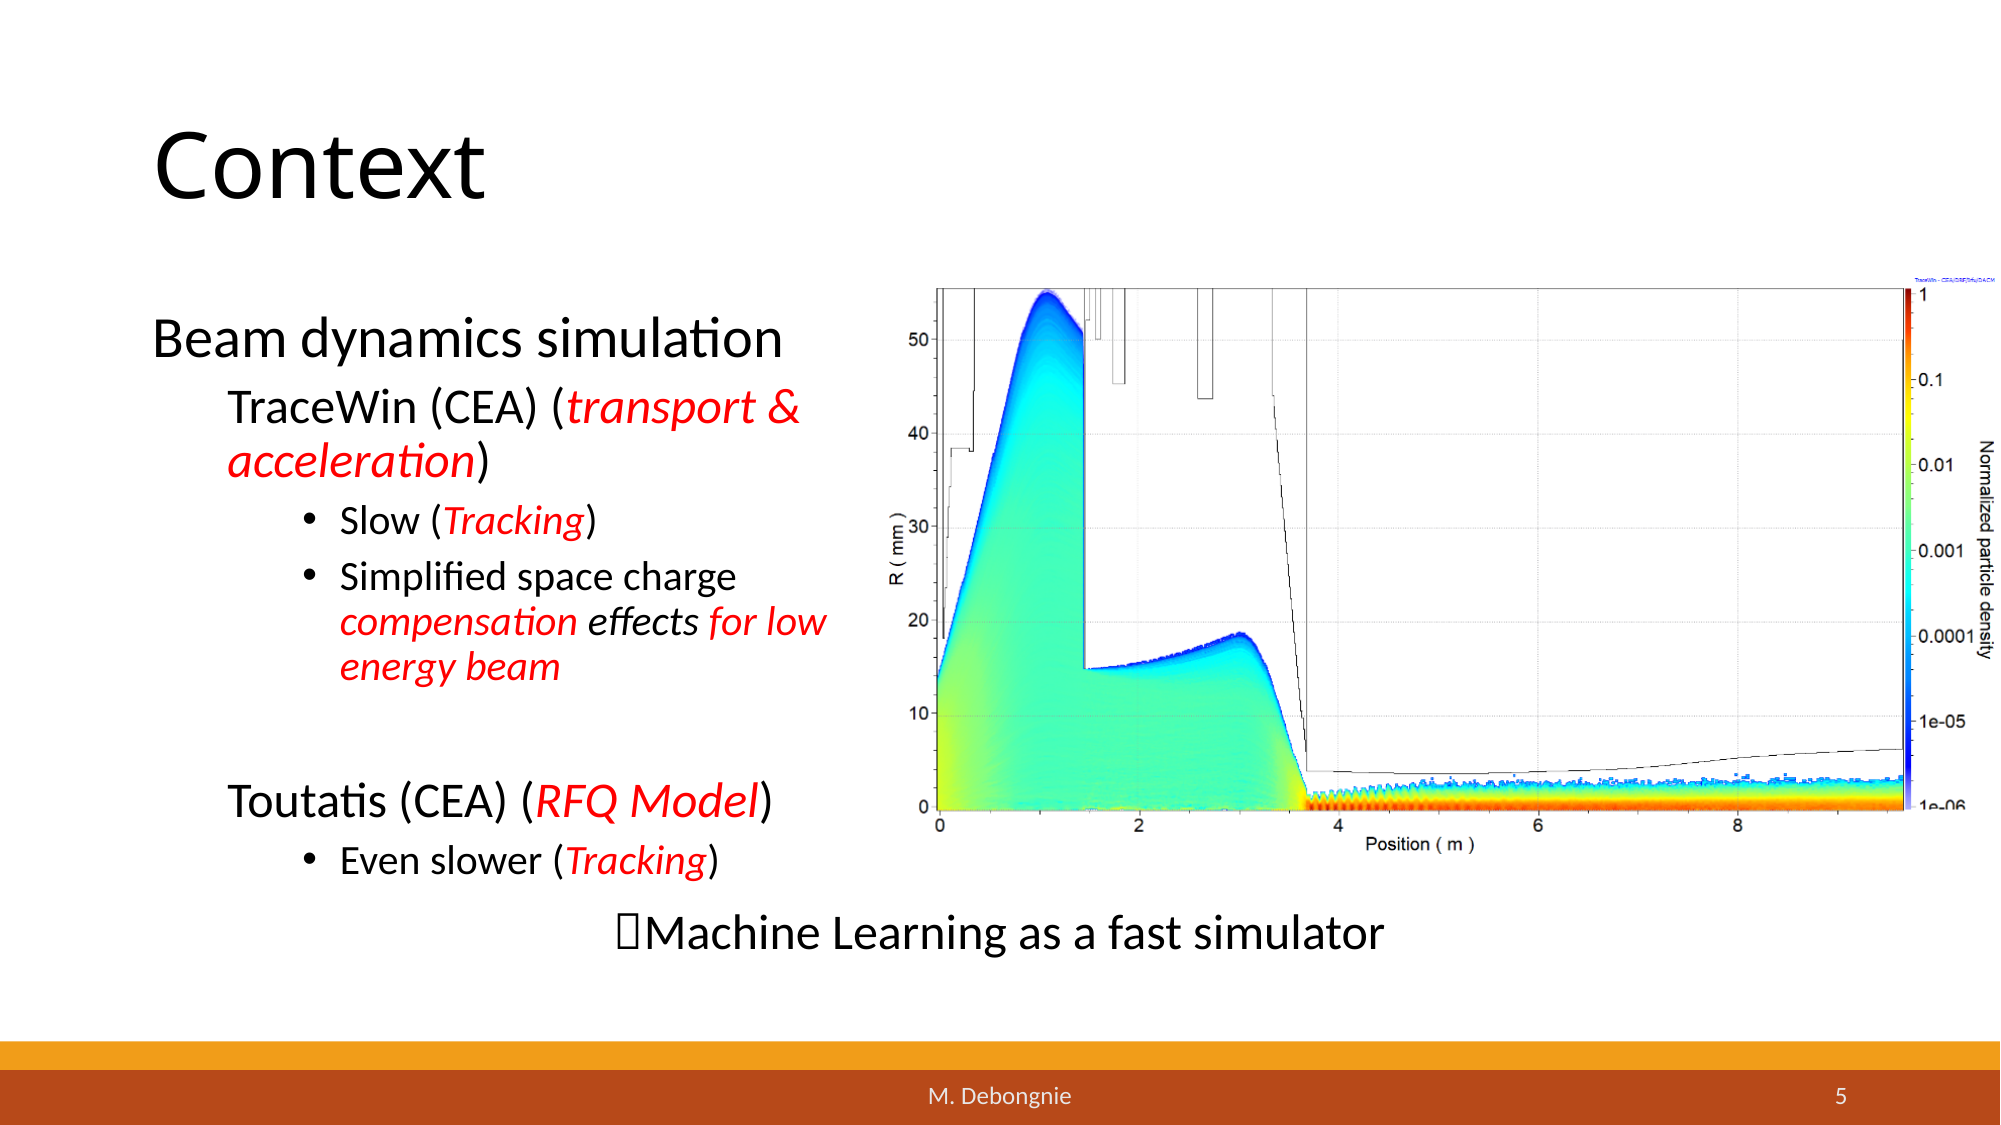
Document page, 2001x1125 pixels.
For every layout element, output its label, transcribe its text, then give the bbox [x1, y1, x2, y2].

title Context [137, 59, 1863, 278]
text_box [0, 1041, 2000, 1125]
picture [886, 277, 2000, 855]
list Beam dynamics simulation TraceWin (CEA) (transport & acceleration) Slow (Tracking) Simplified space charge compensation effects for low energy beam Toutatis (CEA) (RFQ Model) Even slower (Tracking) [137, 299, 913, 1014]
text_box Machine Learning as a fast simulator [599, 891, 1401, 967]
